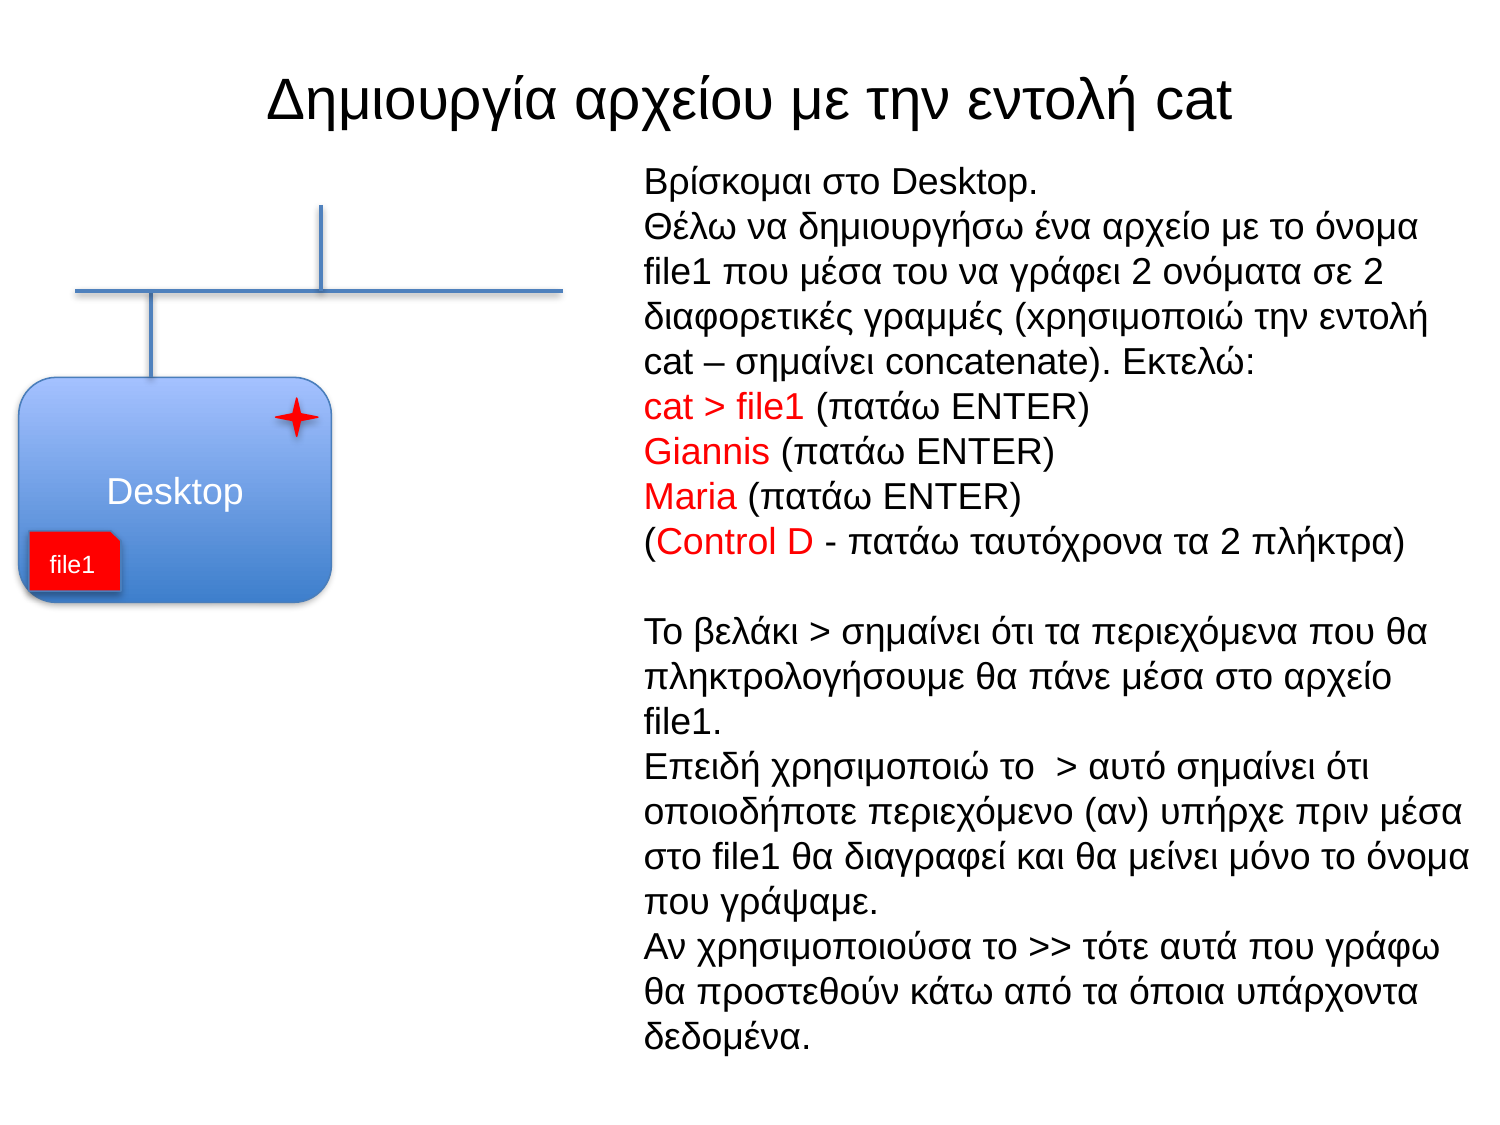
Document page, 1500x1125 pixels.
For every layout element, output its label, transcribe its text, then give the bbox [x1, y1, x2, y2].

text_box Βρίσκομαι στο Desktop. Θέλω να δημιουργήσω ένα αρχείο με το όνομα file1 που μέσα του να γράφει 2 ονόματα σε 2 διαφορετικές γραμμές (xρησιμοποιώ την εντολή cat – σημαίνει concatenate). Εκτελώ: cat > file1 (πατάω ENTER) Giannis (πατάω ENTER) Maria (πατάω ENTER) (Control D - πατάω ταυτόχρονα τα 2 πλήκτρα) Το βελάκι > σημαίνει ότι τα περιεχόμενα που θα πληκτρολογήσουμε θα πάνε μέσα στο αρχείο file1. Επειδή χρησιμοποιώ το > αυτό σημαίνει ότι οποιοδήποτε περιεχόμενο (αν) υπήρχε πριν μέσα στο file1 θα διαγραφεί και θα μείνει μόνο το όνομα που γράψαμε. Αν χρησιμοποιούσα το >> τότε αυτά που γράφω θα προστεθούν κάτω από τα όποια υπάρχοντα δεδομένα. [628, 149, 1488, 1065]
title Δημιουργία αρχείου με την εντολή cat [75, 45, 1425, 148]
text_box [274, 397, 319, 438]
text_box Desktop [17, 376, 333, 604]
text_box file1 [28, 530, 122, 592]
